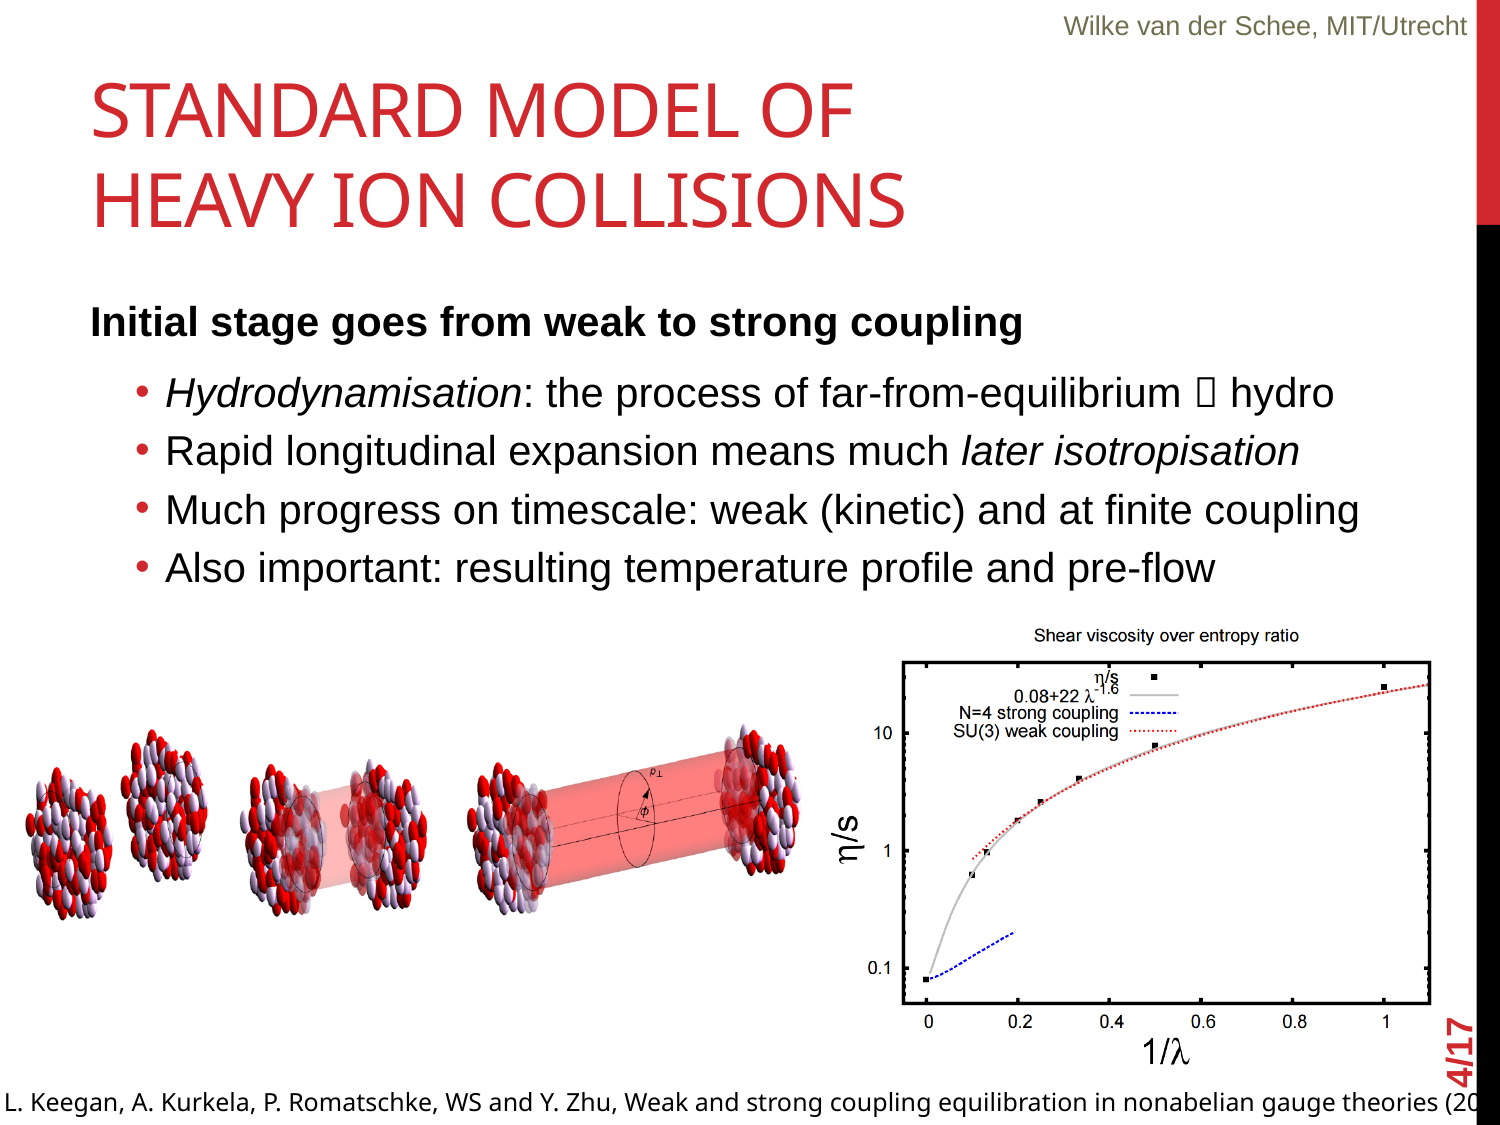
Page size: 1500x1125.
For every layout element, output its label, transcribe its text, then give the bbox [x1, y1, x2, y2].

picture [20, 721, 805, 932]
picture [827, 624, 1440, 1076]
slide_number 4/17 [1444, 887, 1488, 1079]
text_box L. Keegan, A. Kurkela, P. Romatschke, WS and Y. Zhu, Weak and strong coupling equilibration in nonabelian gauge theories (2015) [0, 1079, 1500, 1125]
text_box Wilke van der Schee, MIT/Utrecht [1048, 1, 1483, 49]
list Initial stage goes from weak to strong coupling Hydrodynamisation: the process of far-from-equilibrium  hydro Rapid longitudinal expansion means much later isotropisation Much progress on timescale: weak (kinetic) and at finite coupling Also important: resulting temperature profile and pre-flow [75, 287, 1475, 1005]
title Standard model of heavy ion collisions [75, 25, 1463, 250]
